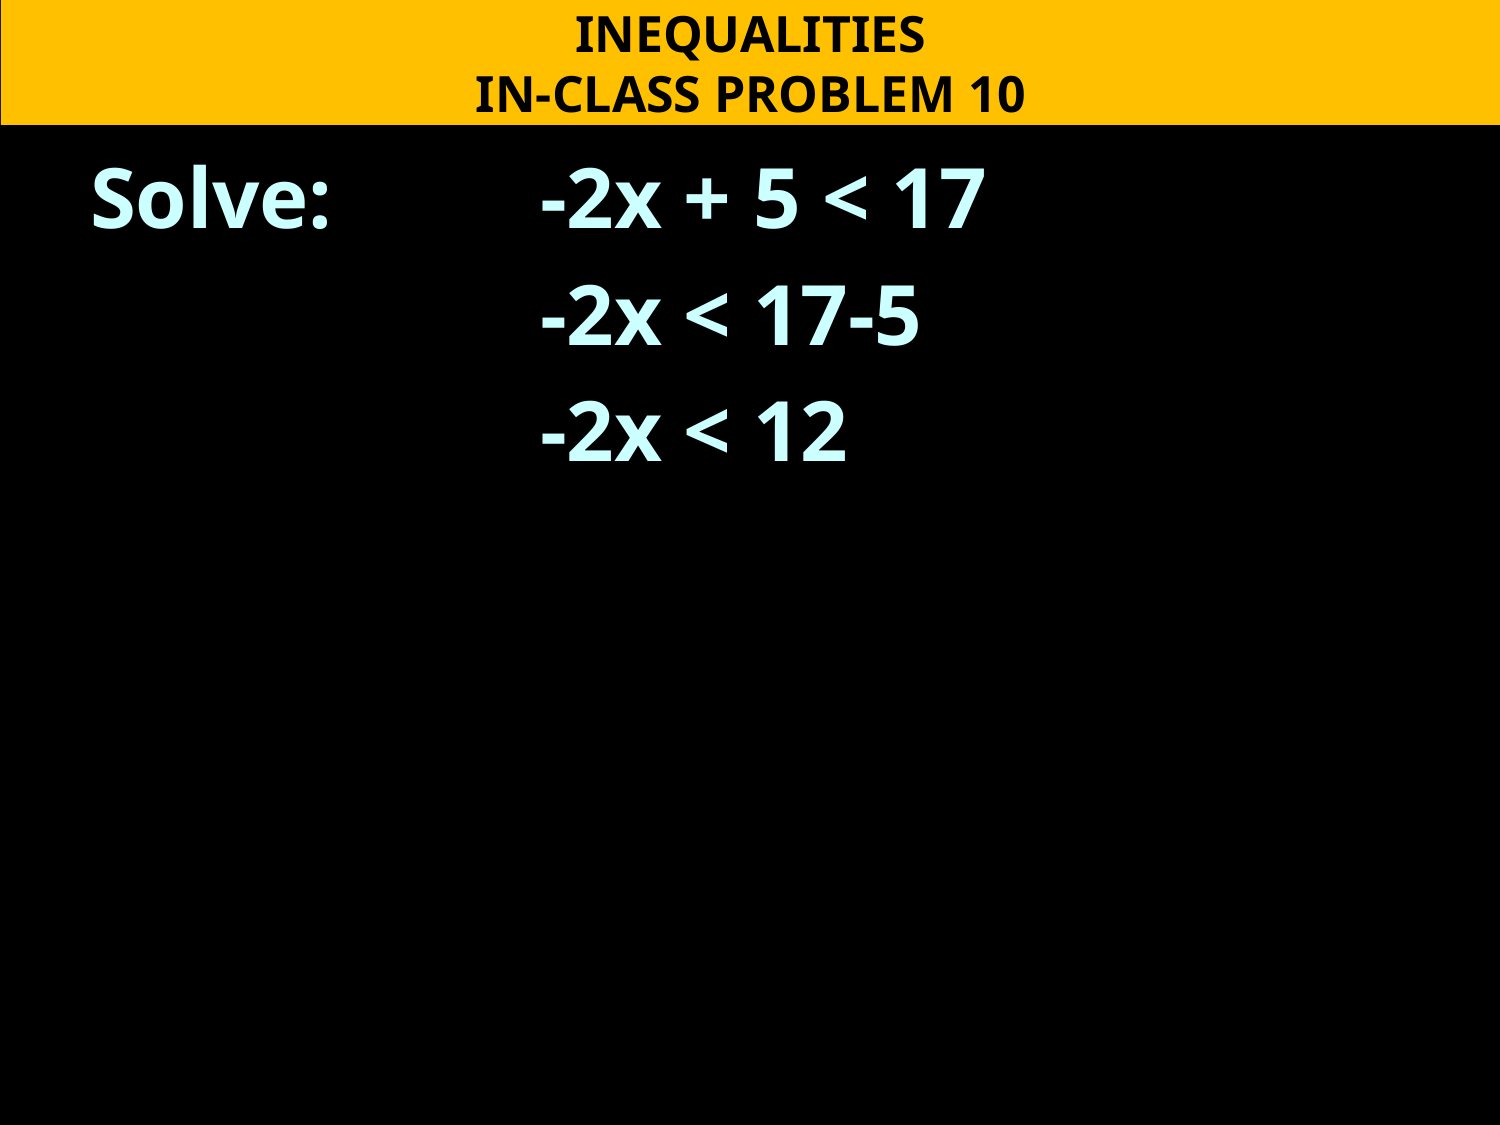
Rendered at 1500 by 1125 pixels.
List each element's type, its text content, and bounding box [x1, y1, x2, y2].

list Solve: -2x + 5 < 17 -2x < 17-5 -2x < 12 [75, 137, 1425, 1063]
text_box INEQUALITIES IN-CLASS PROBLEM 10 [0, 0, 1500, 125]
